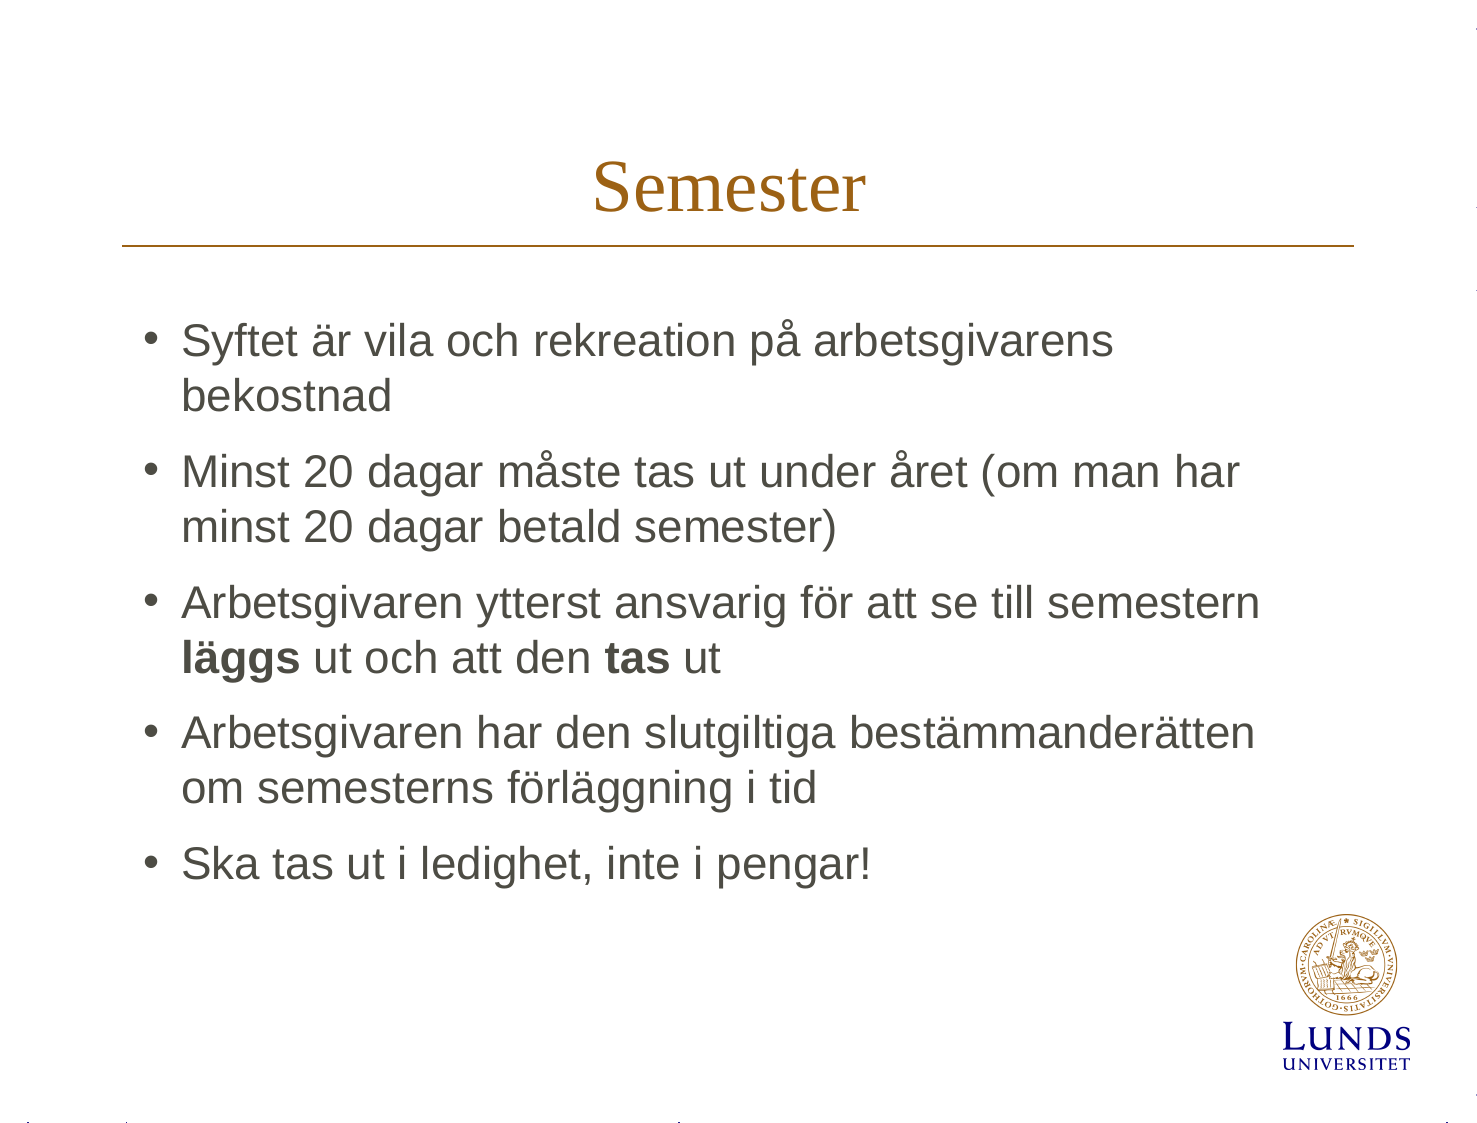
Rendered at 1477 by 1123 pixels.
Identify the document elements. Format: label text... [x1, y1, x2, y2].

picture [1283, 914, 1410, 1070]
title Semester [105, 46, 1354, 234]
list Syftet är vila och rekreation på arbetsgivarens bekostnad Minst 20 dagar måste tas ut under året (om man har minst 20 dagar betald semester) Arbetsgivaren ytterst ansvarig för att se till semestern läggs ut och att den tas ut Arbetsgivaren har den slutgiltiga bestämmanderätten om semesterns förläggning i tid Ska tas ut i ledighet, inte i pengar! [128, 302, 1341, 959]
